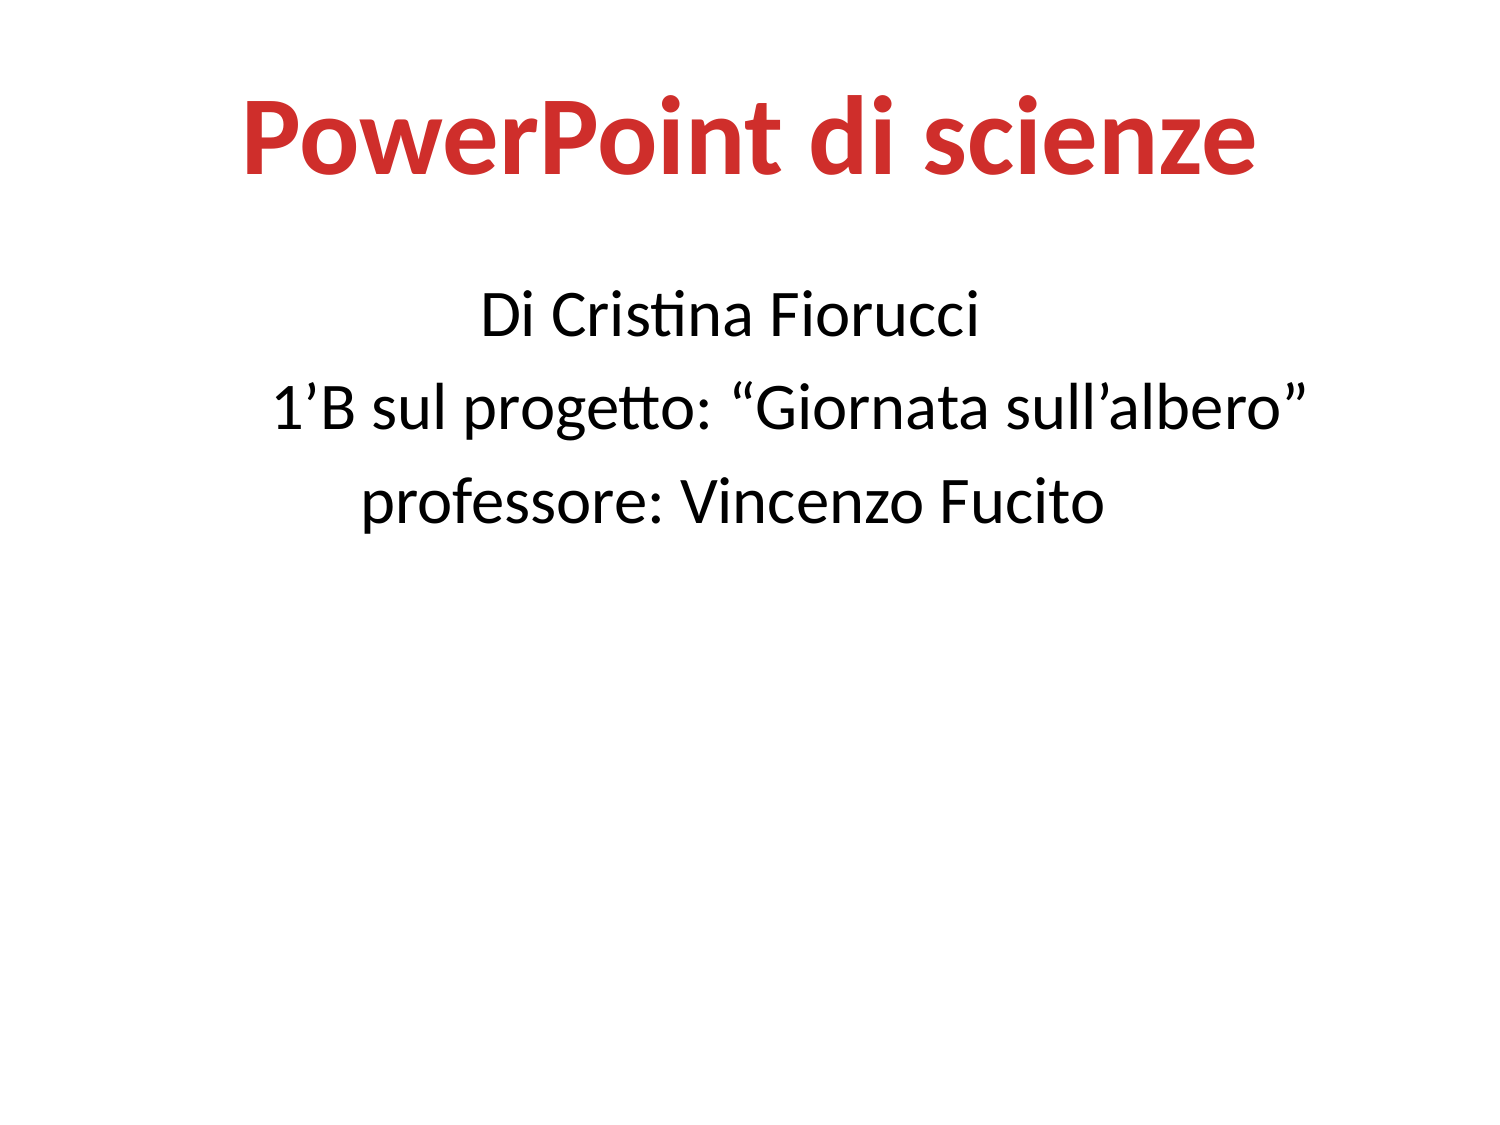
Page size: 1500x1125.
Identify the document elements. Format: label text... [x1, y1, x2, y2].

text_box PowerPoint di scienze [221, 54, 1279, 205]
list Di Cristina Fiorucci 1’B sul progetto: “Giornata sull’albero” professore: Vincenzo Fucito [75, 262, 1425, 1005]
